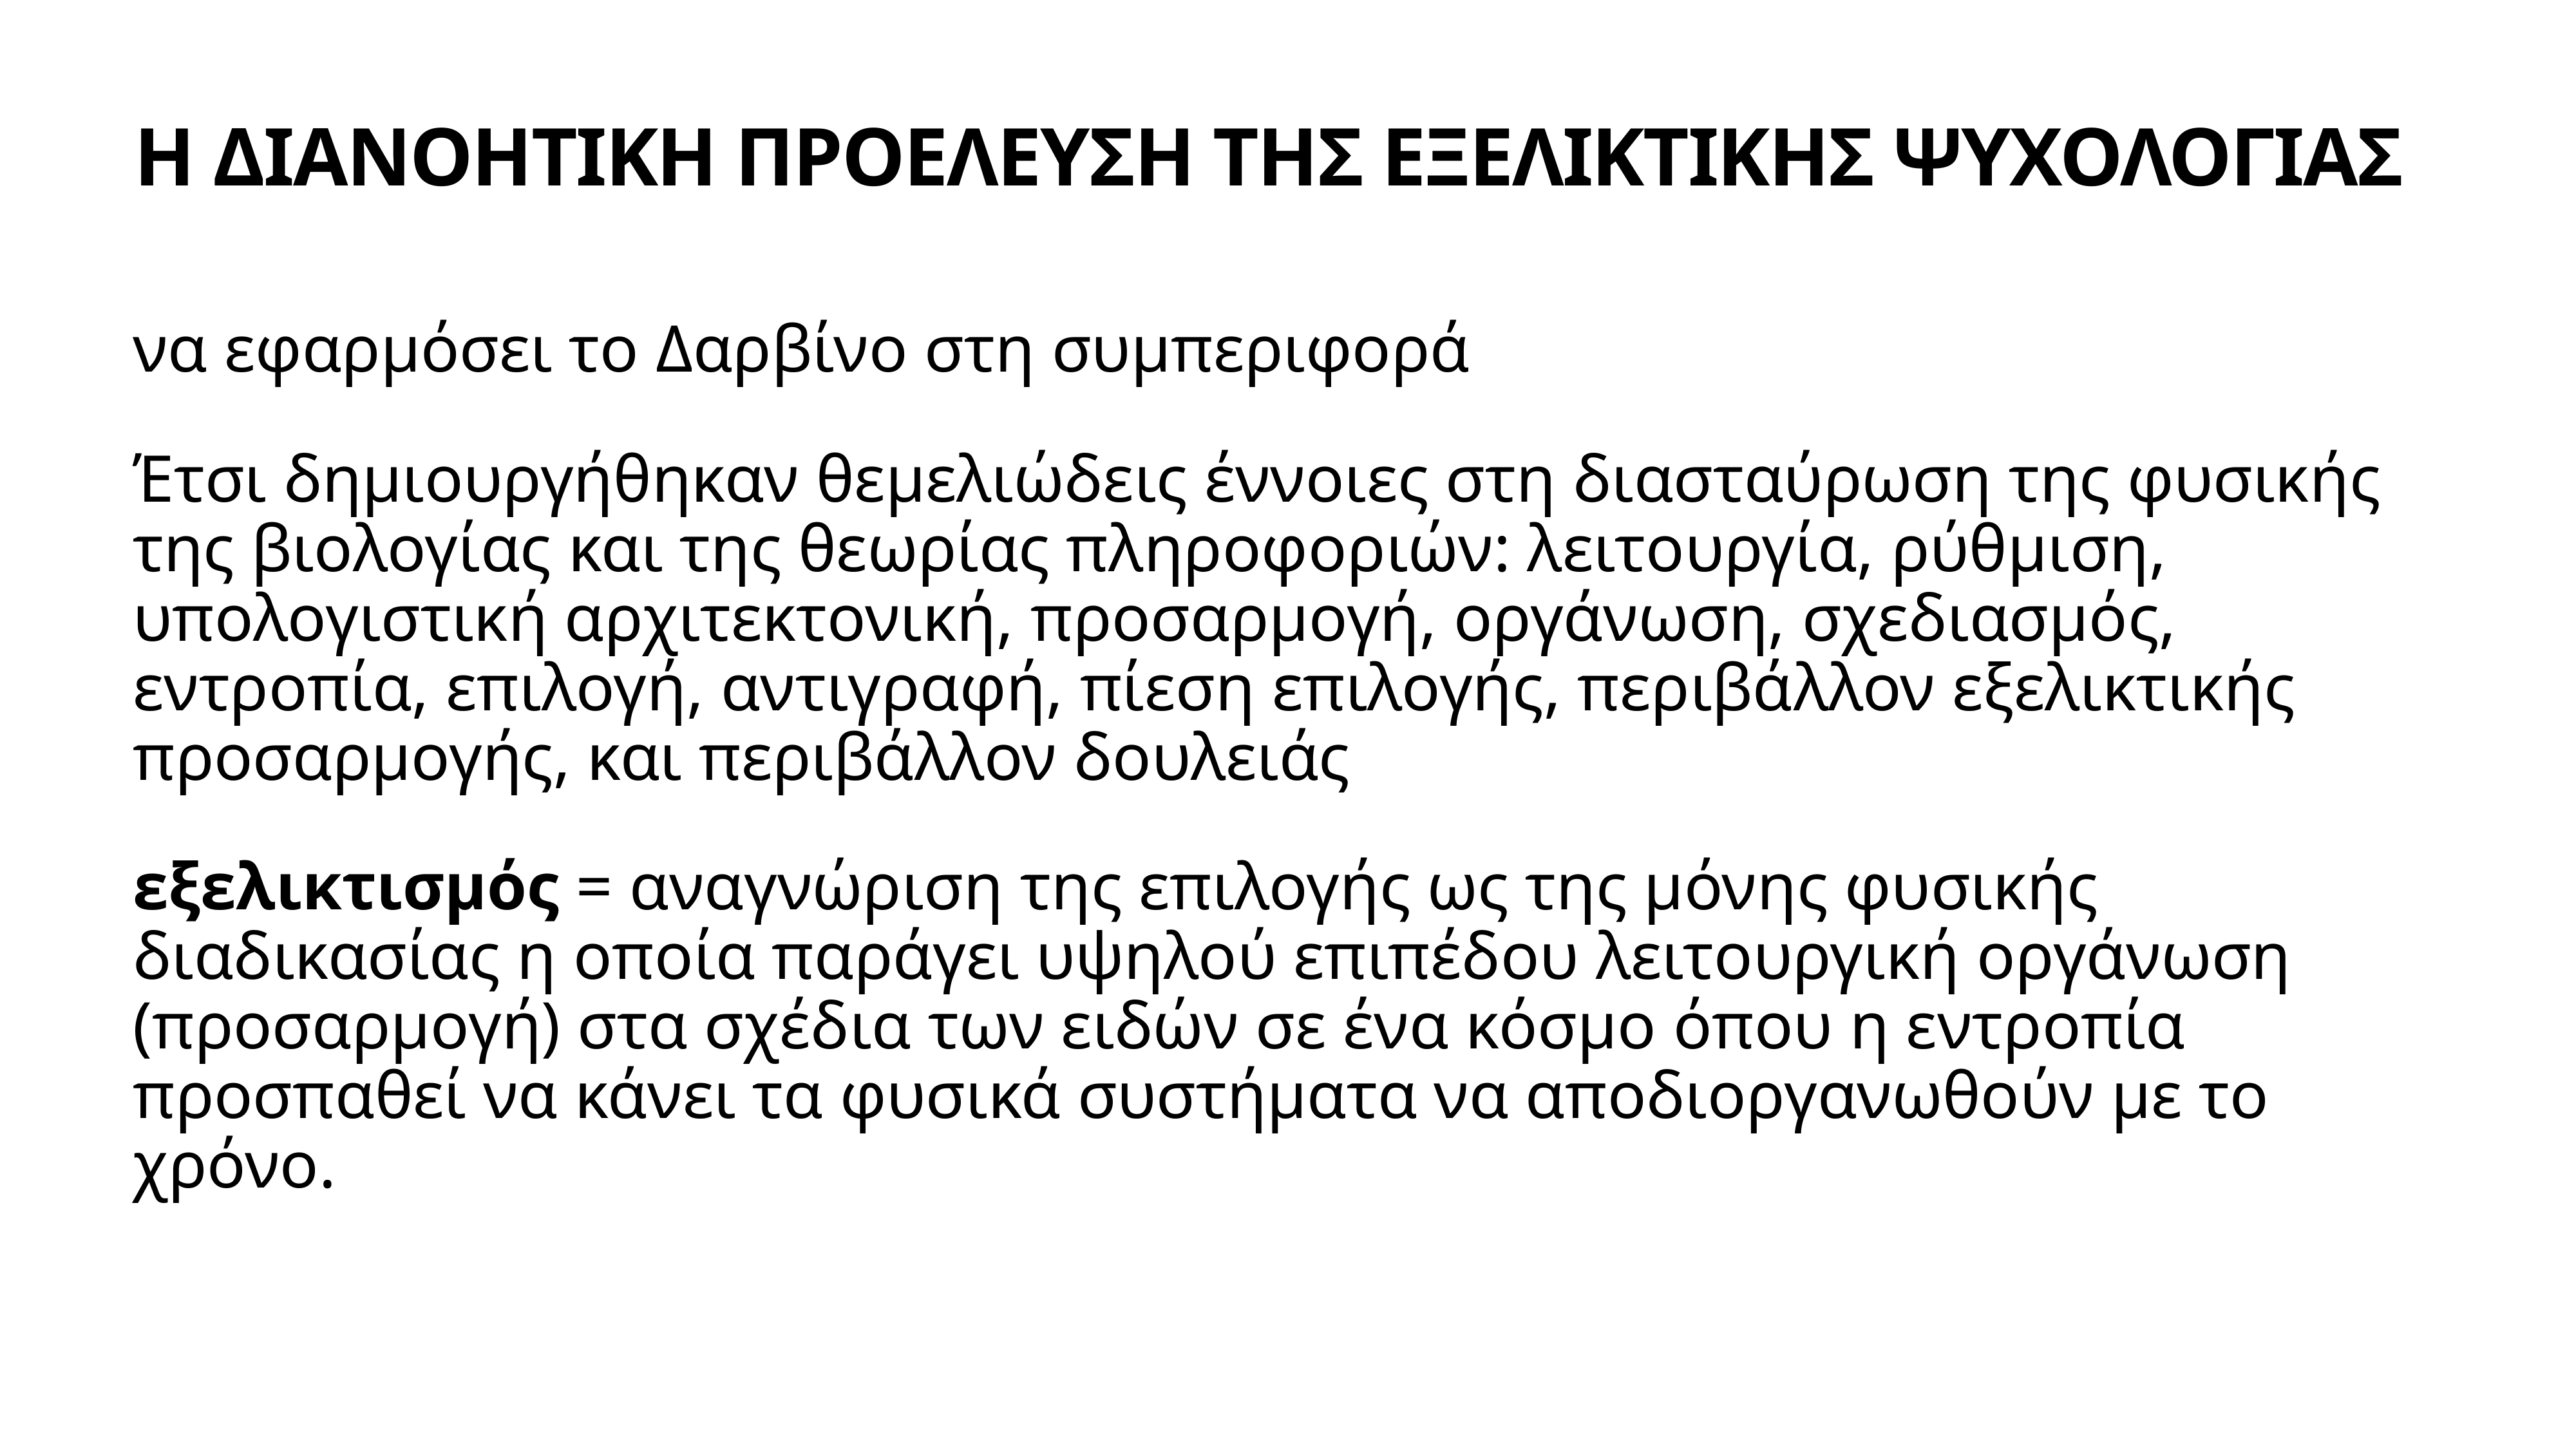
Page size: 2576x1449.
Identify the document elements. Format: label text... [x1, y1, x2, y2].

title Η ΔΙΑΝΟΗΤΙΚΗ ΠΡΟΕΛΕΥΣΗ ΤΗΣ ΕΞΕΛΙΚΤΙΚΗΣ ΨΥΧΟΛΟΓΙΑΣ [128, 118, 2450, 272]
list να εφαρμόσει το Δαρβίνο στη συμπεριφορά Έτσι δημιουργήθηκαν θεμελιώδεις έννοιες στη διασταύρωση της φυσικής της βιολογίας και της θεωρίας πληροφοριών: λειτουργία, ρύθμιση, υπολογιστική αρχιτεκτονική, προσαρμογή, οργάνωση, σχεδιασμός, εντροπία, επιλογή, αντιγραφή, πίεση επιλογής, περιβάλλον εξελικτικής προσαρμογής, και περιβάλλον δουλειάς εξελικτισμός = αναγνώριση της επιλογής ως της μόνης φυσικής διαδικασίας η οποία παράγει υψηλού επιπέδου λειτουργική οργάνωση (προσαρμογή) στα σχέδια των ειδών σε ένα κόσμο όπου η εντροπία προσπαθεί να κάνει τα φυσικά συστήματα να αποδιοργανωθούν με το χρόνο. [127, 310, 2449, 1321]
